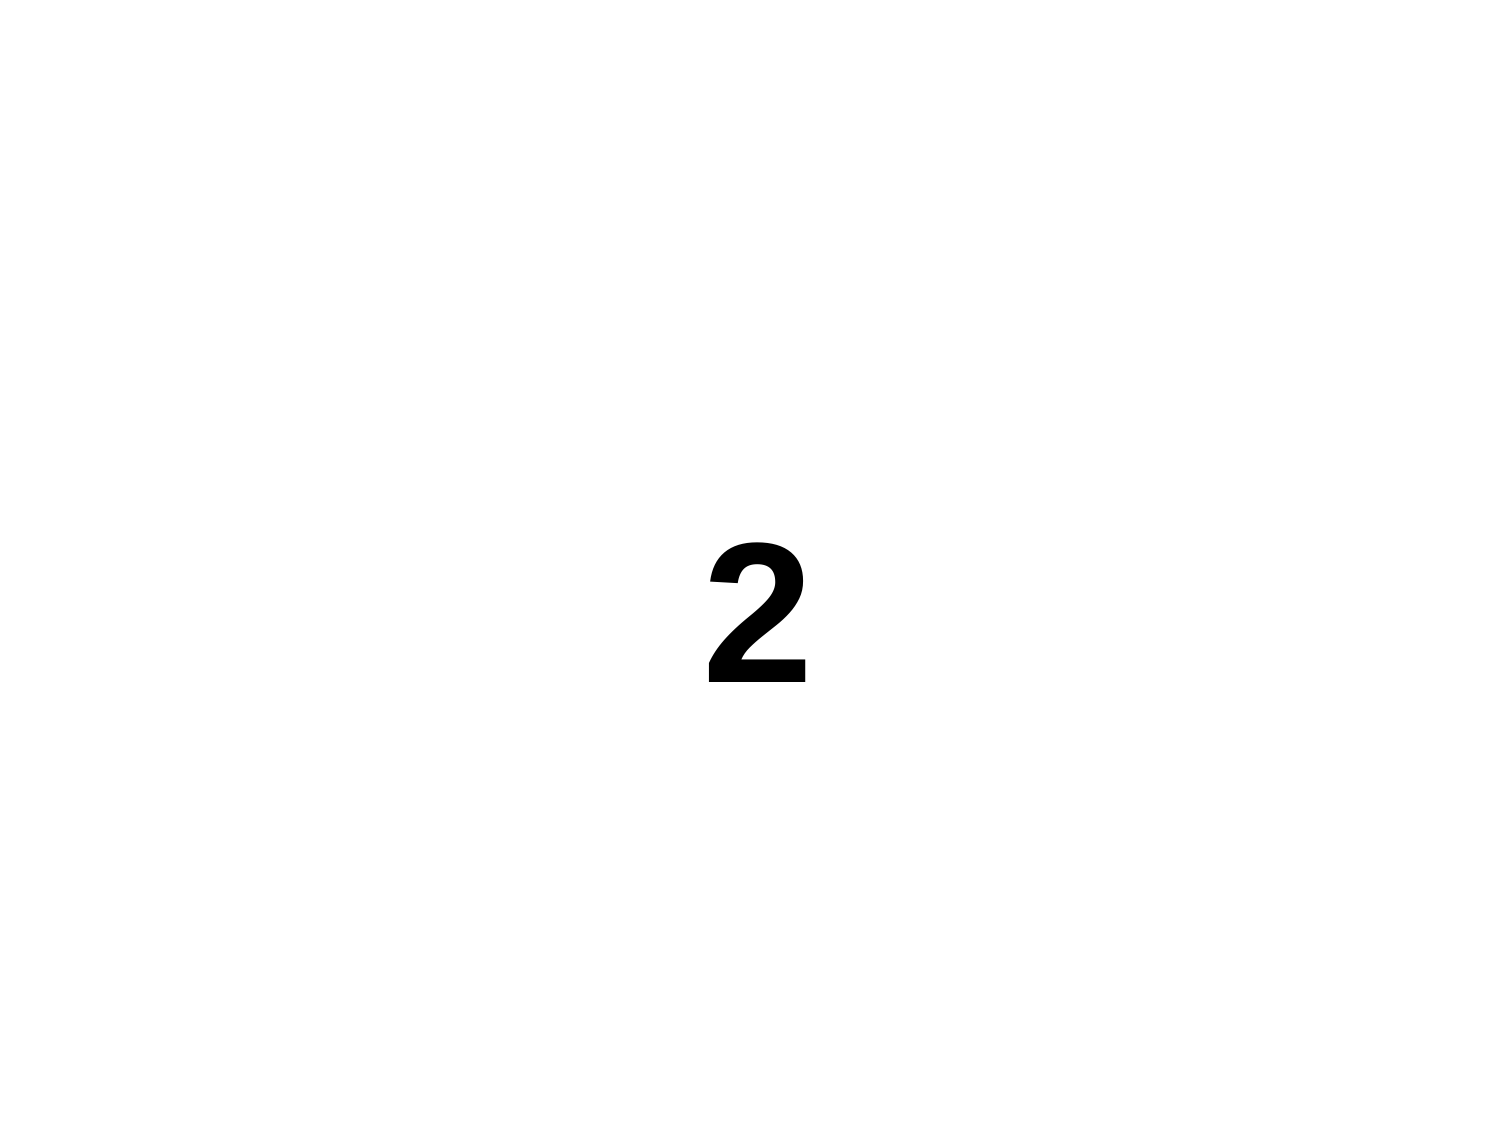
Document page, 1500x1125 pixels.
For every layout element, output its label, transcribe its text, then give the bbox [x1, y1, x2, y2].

text_box 2 [687, 474, 813, 730]
